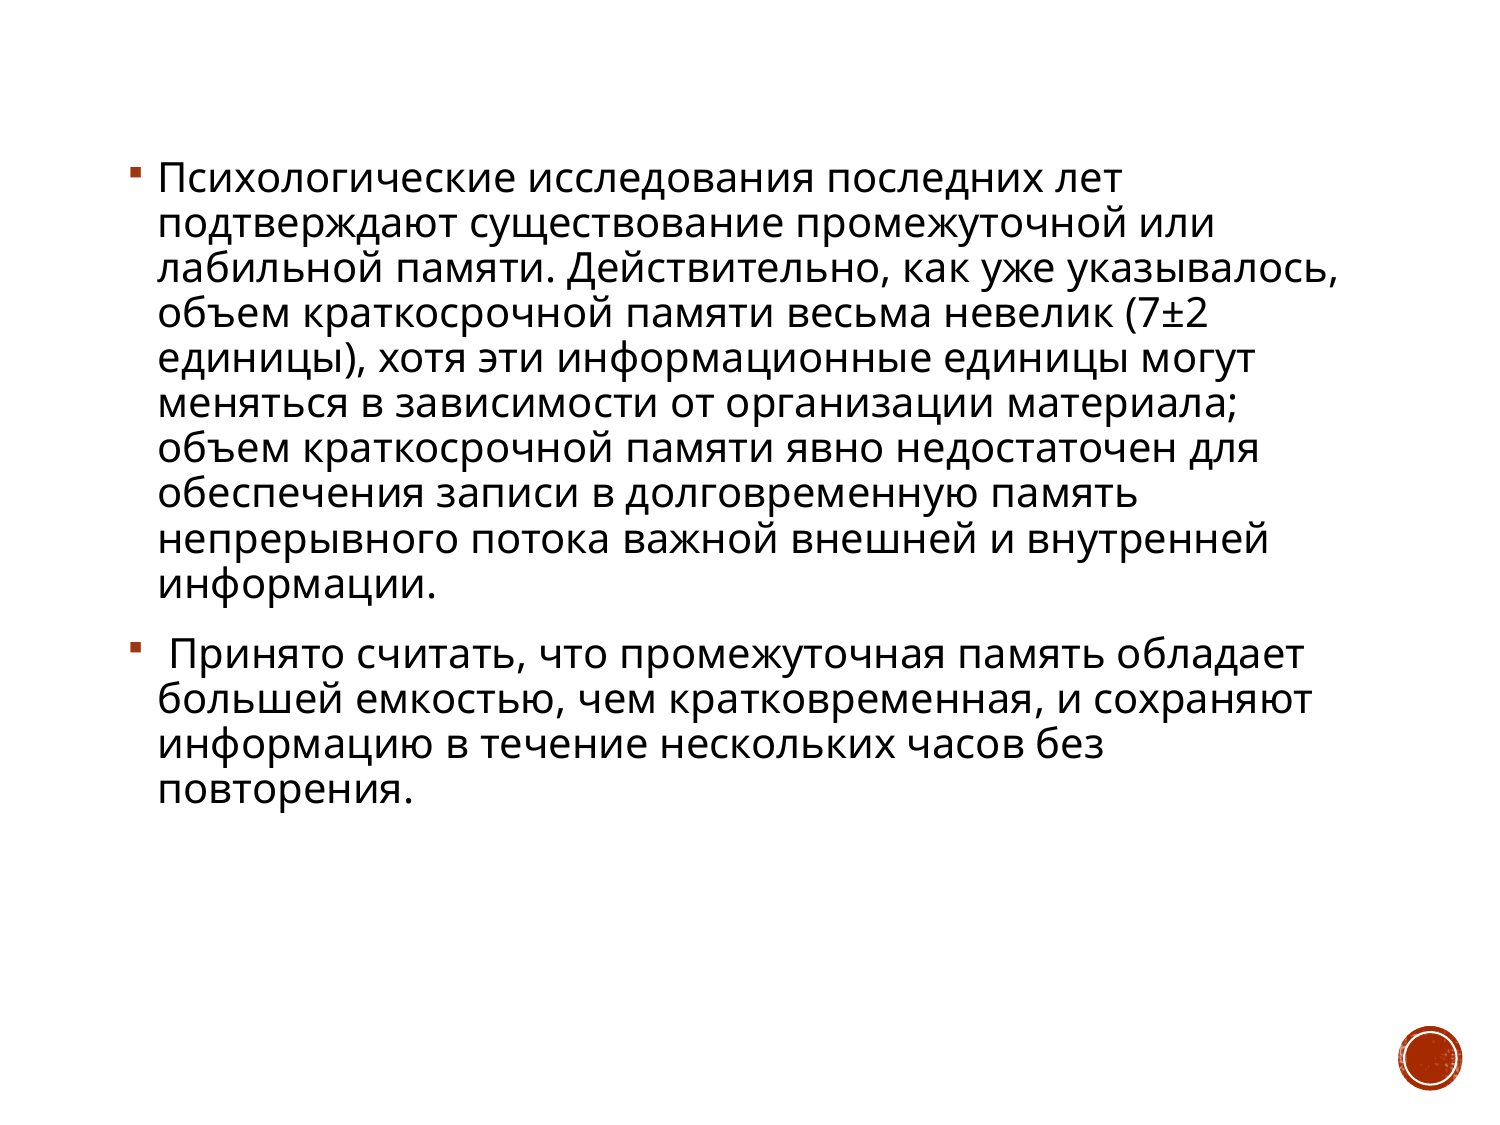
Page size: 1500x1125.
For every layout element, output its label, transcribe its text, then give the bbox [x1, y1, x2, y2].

list Психологические исследования последних лет подтверждают существование промежуточной или лабильной памяти. Действительно, как уже указывалось, объем краткосрочной памяти весьма невелик (7±2 единицы), хотя эти информационные единицы могут меняться в зависимости от организации материала; объем краткосрочной памяти явно недостаточен для обеспечения записи в долговременную память непрерывного потока важной внешней и внутренней информации. Принято считать, что промежуточная память обладает большей емкостью, чем кратковременная, и сохраняют информацию в течение нескольких часов без повторения. [112, 149, 1388, 1013]
